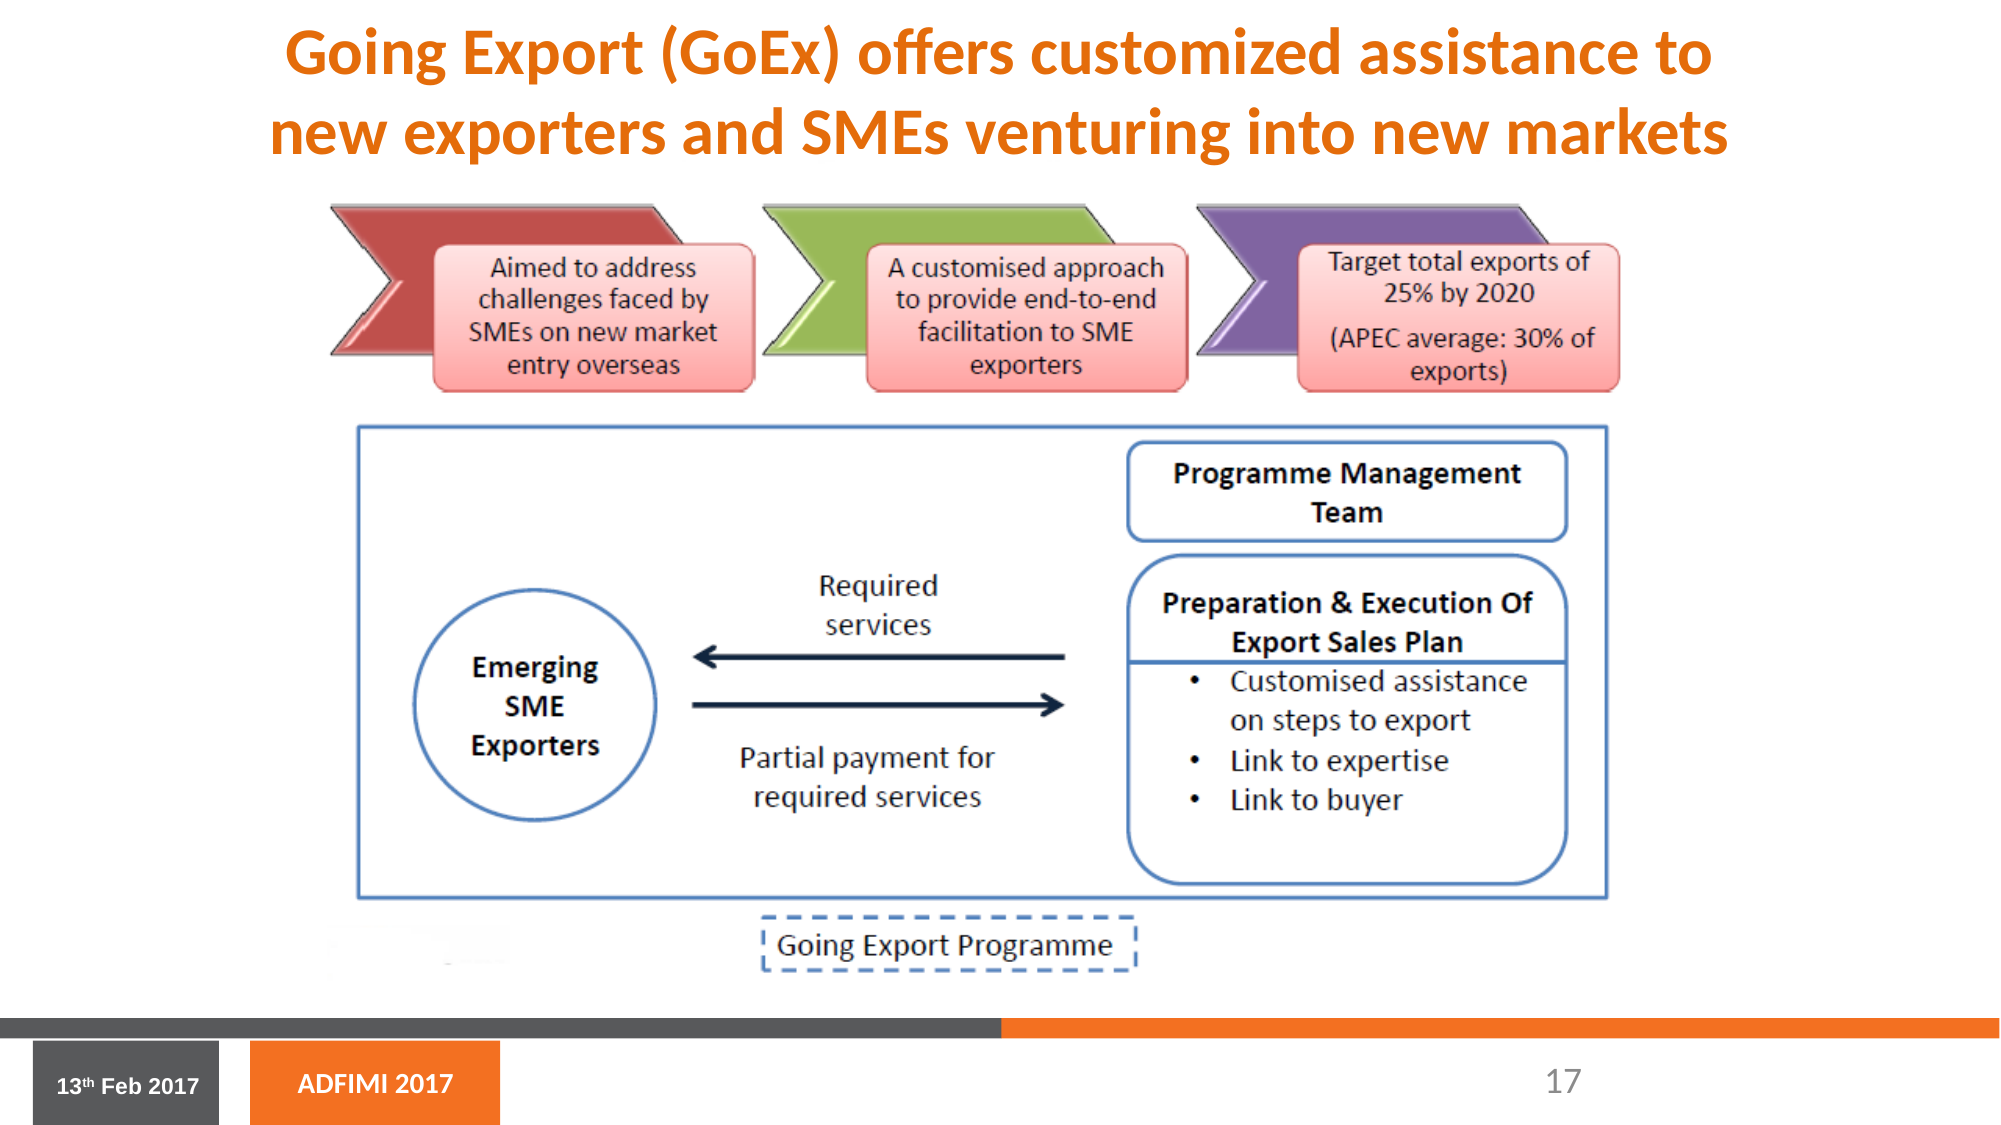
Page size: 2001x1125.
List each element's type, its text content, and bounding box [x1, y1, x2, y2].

picture [295, 159, 1705, 987]
slide_number 17 [1533, 1050, 2000, 1111]
text_box Going Export (GoEx) offers customized assistance to new exporters and SMEs venturing into new markets [0, 0, 2000, 175]
